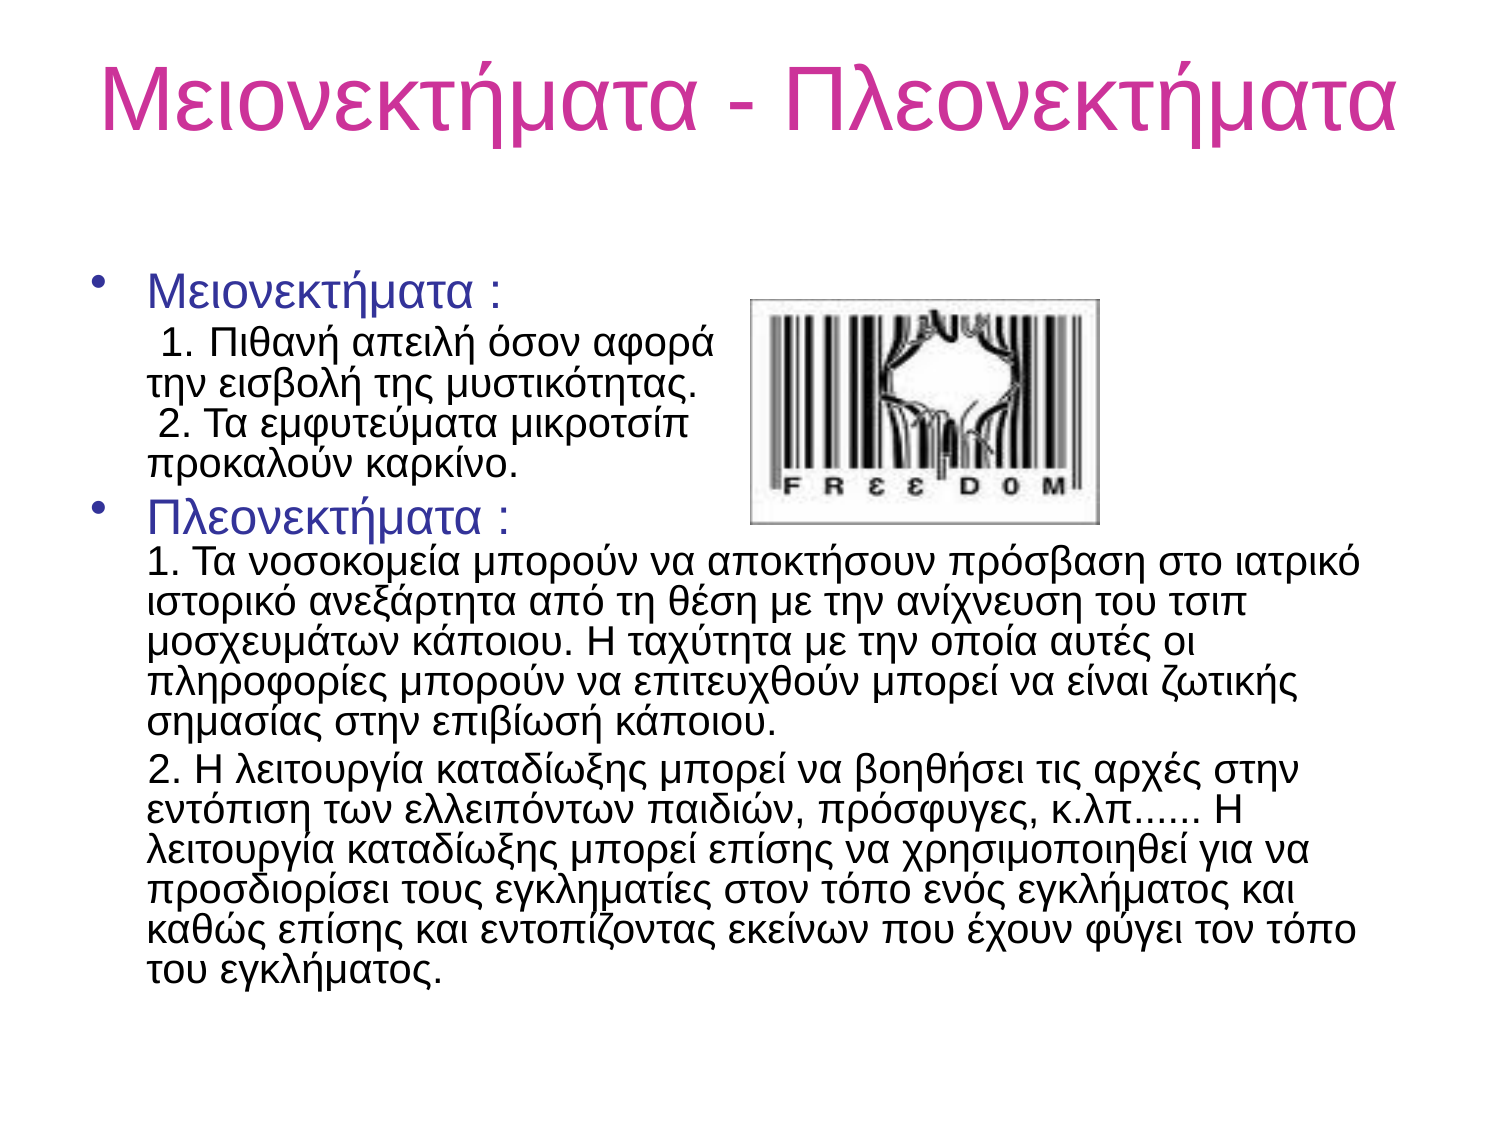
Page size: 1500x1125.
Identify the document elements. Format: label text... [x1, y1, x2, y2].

list Μειονεκτήματα : 1. Πιθανή απειλή όσον αφορά την εισβολή της μυστικότητας. 2. Τα εμφυτεύματα μικροτσίπ προκαλούν καρκίνο. Πλεονεκτήματα : 1. Τα νοσοκομεία μπορούν να αποκτήσουν πρόσβαση στο ιατρικό ιστορικό ανεξάρτητα από τη θέση με την ανίχνευση του τσιπ μοσχευμάτων κάποιου. Η ταχύτητα με την οποία αυτές οι πληροφορίες μπορούν να επιτευχθούν μπορεί να είναι ζωτικής σημασίας στην επιβίωσή κάποιου. 2. Η λειτουργία καταδίωξης μπορεί να βοηθήσει τις αρχές στην εντόπιση των ελλειπόντων παιδιών, πρόσφυγες, κ.λπ...... Η λειτουργία καταδίωξης μπορεί επίσης να χρησιμοποιηθεί για να προσδιορίσει τους εγκληματίες στον τόπο ενός εγκλήματος και καθώς επίσης και εντοπίζοντας εκείνων που έχουν φύγει τον τόπο του εγκλήματος. [74, 262, 1426, 1006]
picture [749, 299, 1101, 526]
title Μειονεκτήματα - Πλεονεκτήματα [74, 0, 1426, 188]
